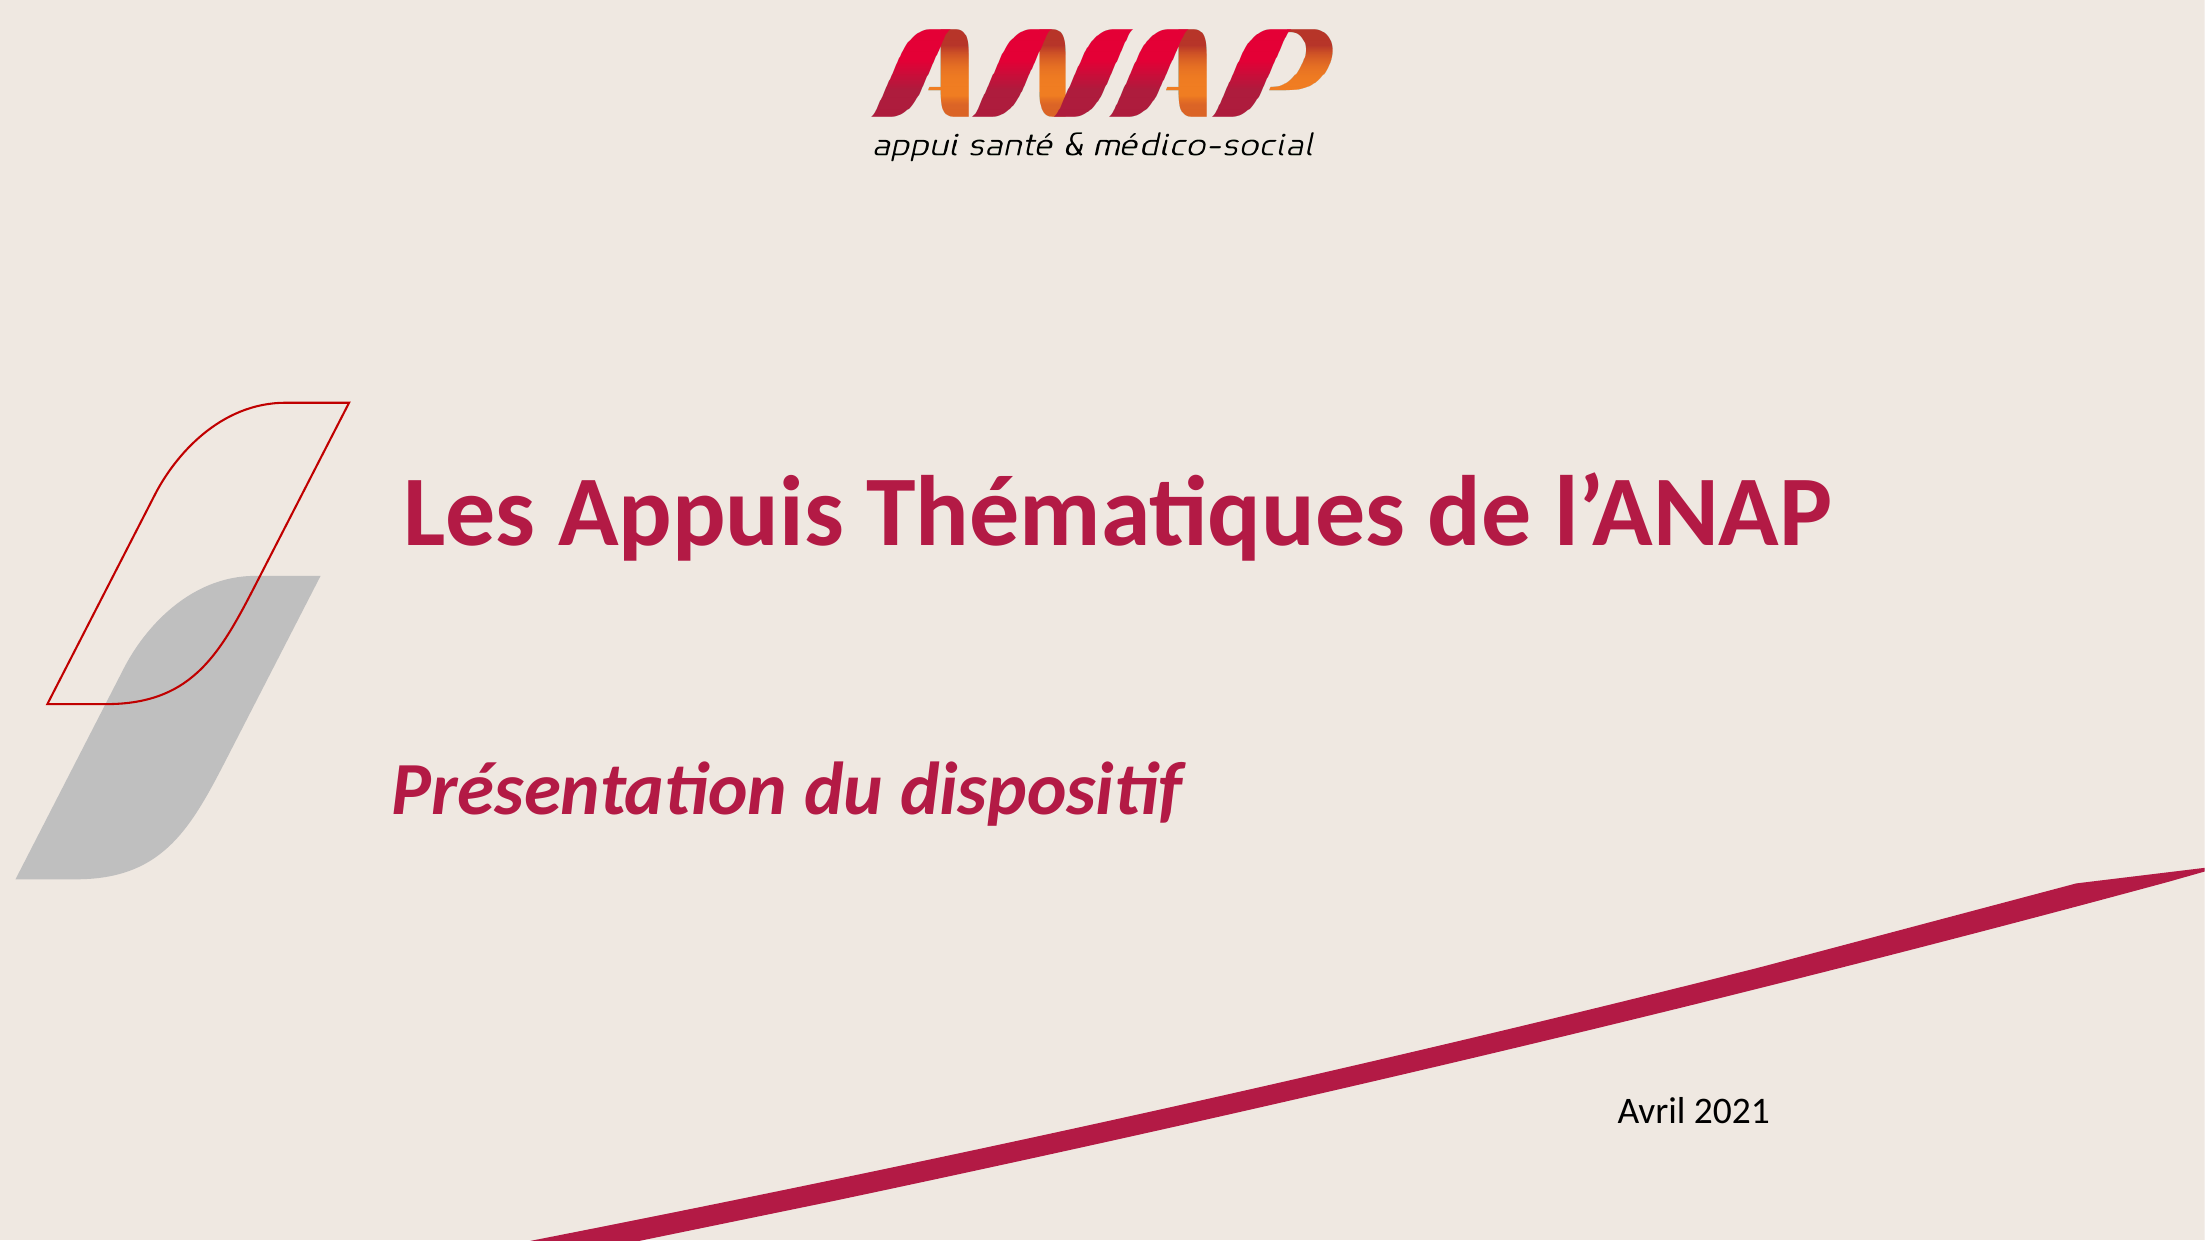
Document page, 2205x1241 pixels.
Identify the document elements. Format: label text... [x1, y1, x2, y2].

list Les Appuis Thématiques de l’ANAP [388, 451, 1956, 602]
list Avril 2021 [1602, 1083, 1931, 1143]
list Présentation du dispositif [376, 742, 2205, 858]
picture [852, 7, 1352, 167]
